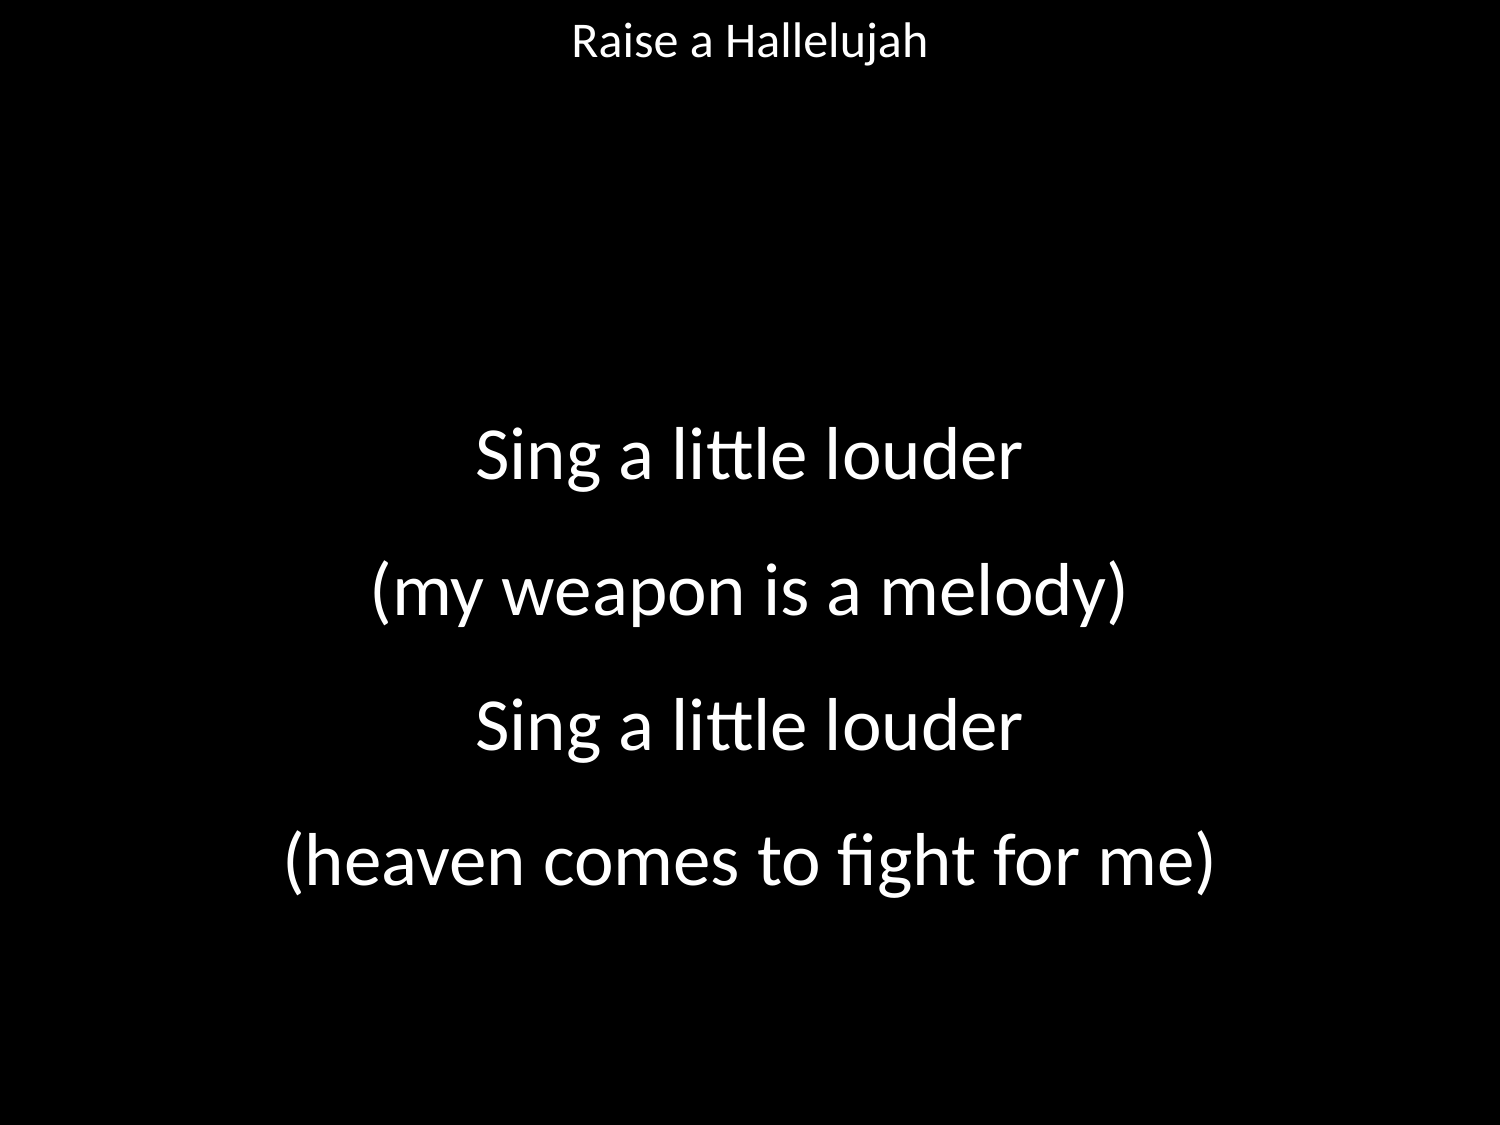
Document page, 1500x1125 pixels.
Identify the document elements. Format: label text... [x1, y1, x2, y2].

list Sing a little louder (my weapon is a melody) Sing a little louder (heaven comes to fight for me) [0, 149, 1500, 1110]
list Raise a Hallelujah [0, 0, 1500, 75]
